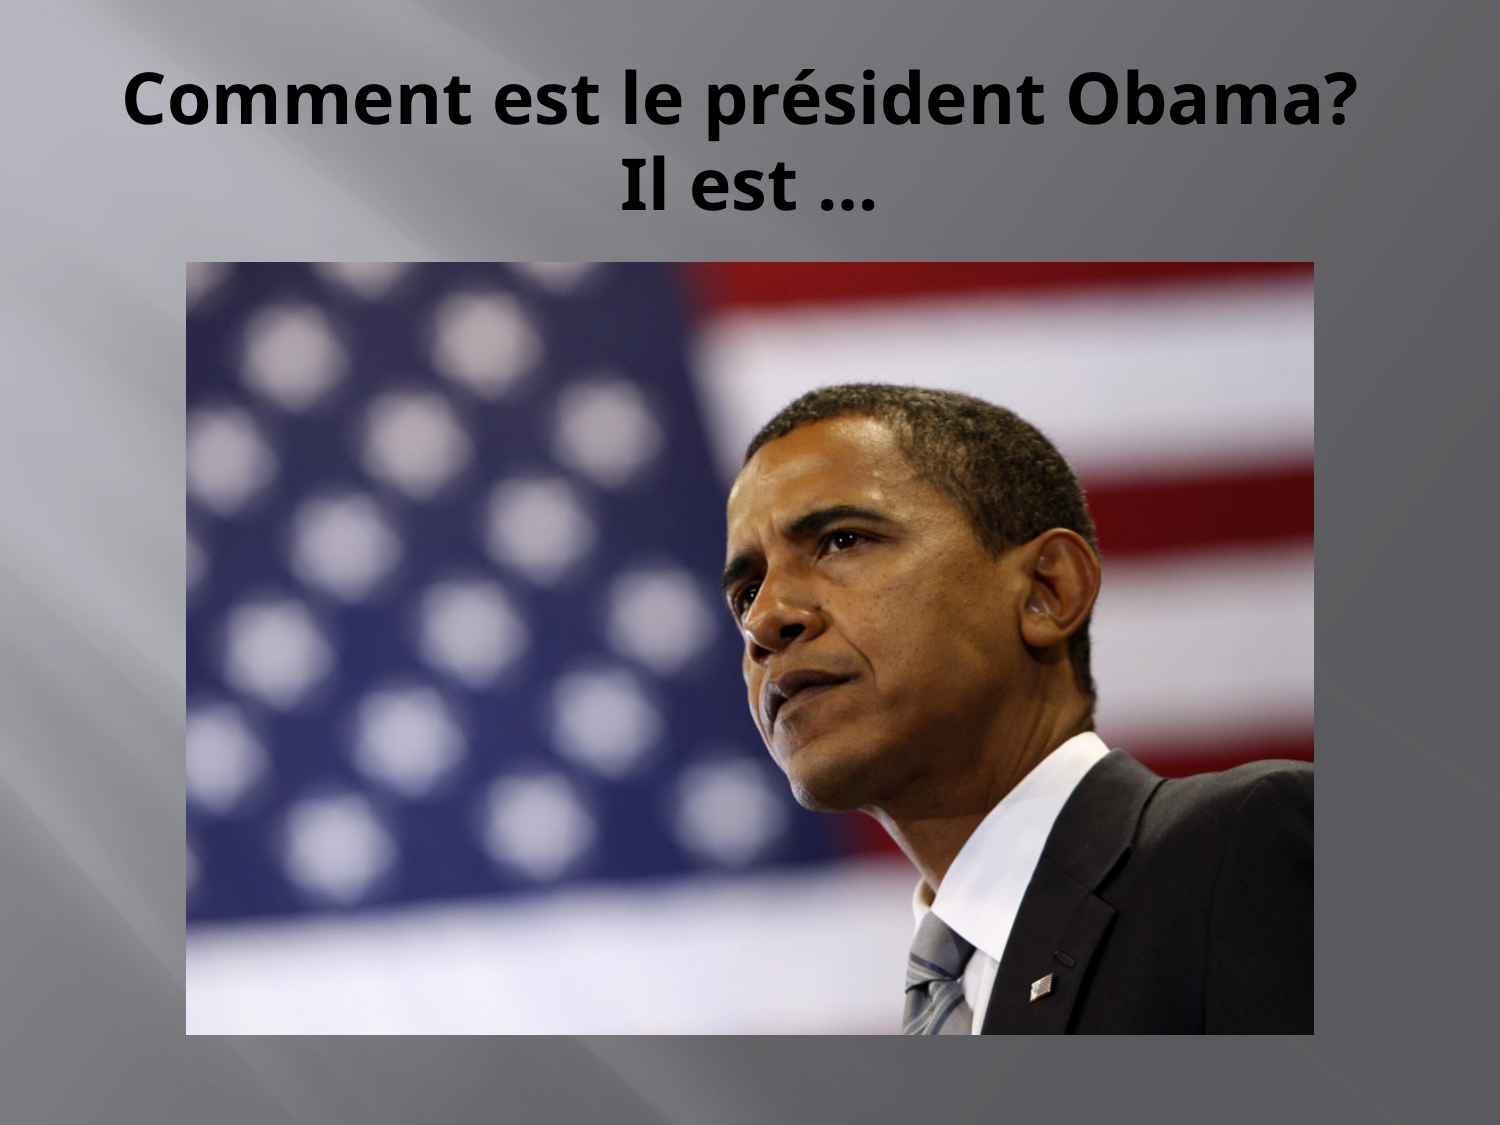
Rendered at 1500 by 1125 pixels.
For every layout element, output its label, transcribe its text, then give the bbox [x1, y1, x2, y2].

title Comment est le président Obama? Il est … [75, 45, 1425, 233]
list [185, 262, 1314, 1036]
